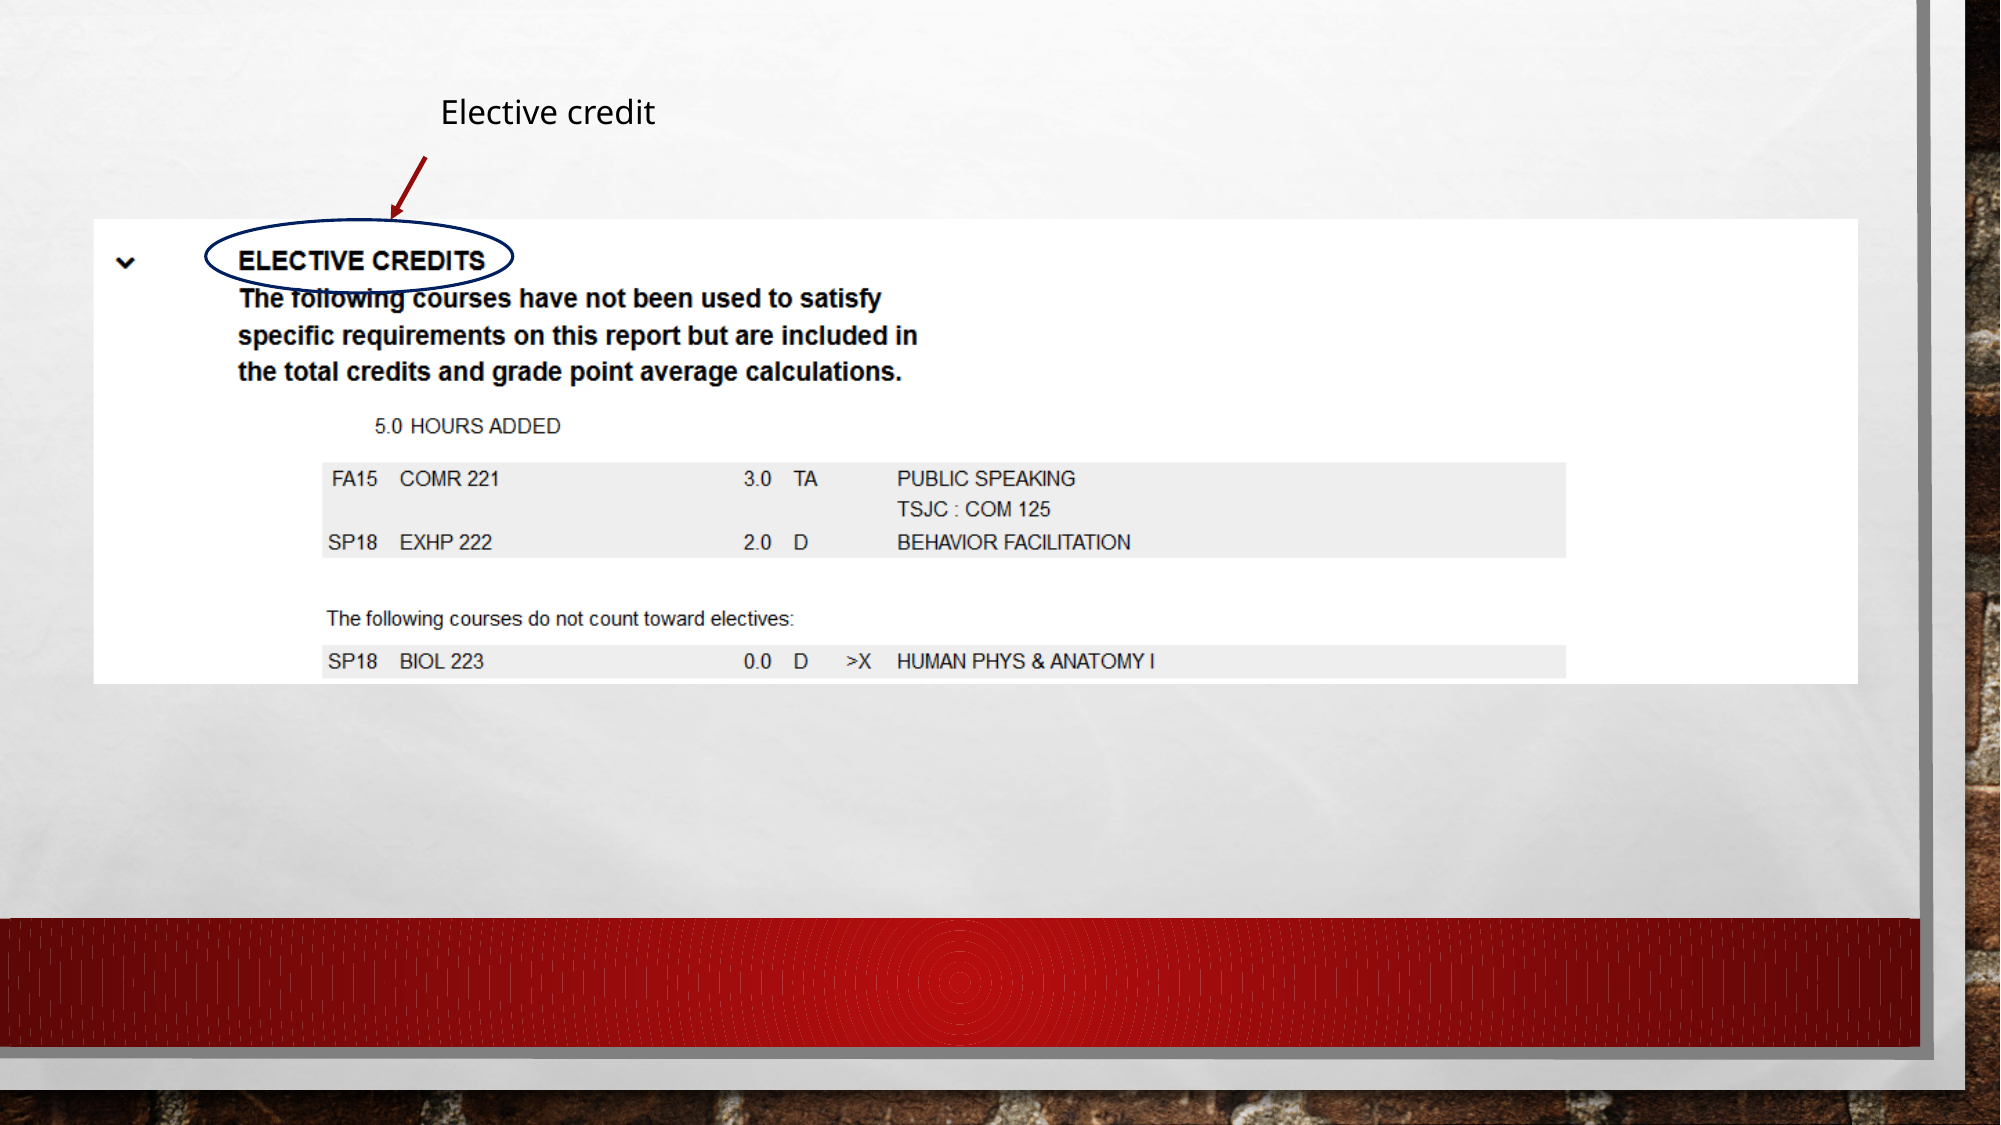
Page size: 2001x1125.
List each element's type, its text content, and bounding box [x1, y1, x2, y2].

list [93, 219, 1859, 684]
picture [0, 0, 2000, 1125]
text_box Elective credit [425, 83, 1103, 139]
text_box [390, 156, 426, 220]
